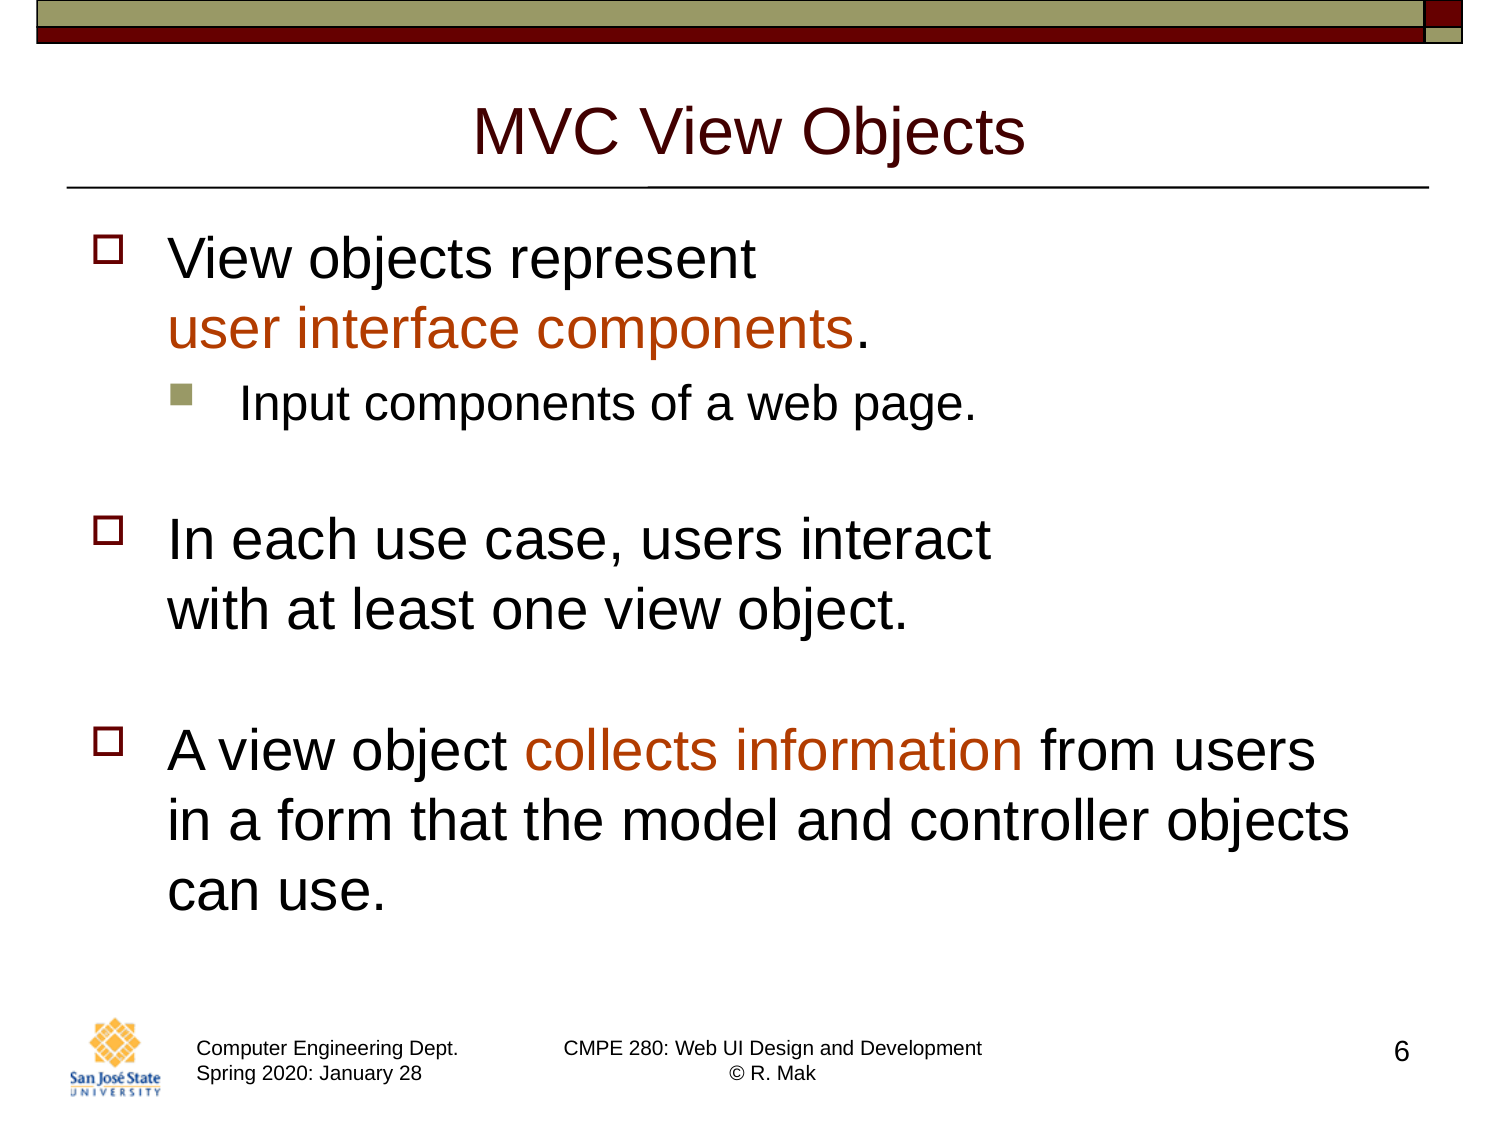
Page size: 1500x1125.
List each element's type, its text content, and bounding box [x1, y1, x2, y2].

list View objects represent user interface components. Input components of a web page. In each use case, users interact with at least one view object. A view object collects information from users in a form that the model and controller objects can use. [75, 212, 1425, 1006]
title MVC View Objects [75, 67, 1425, 175]
picture [60, 1012, 166, 1112]
slide_number 6 [1335, 1025, 1425, 1100]
